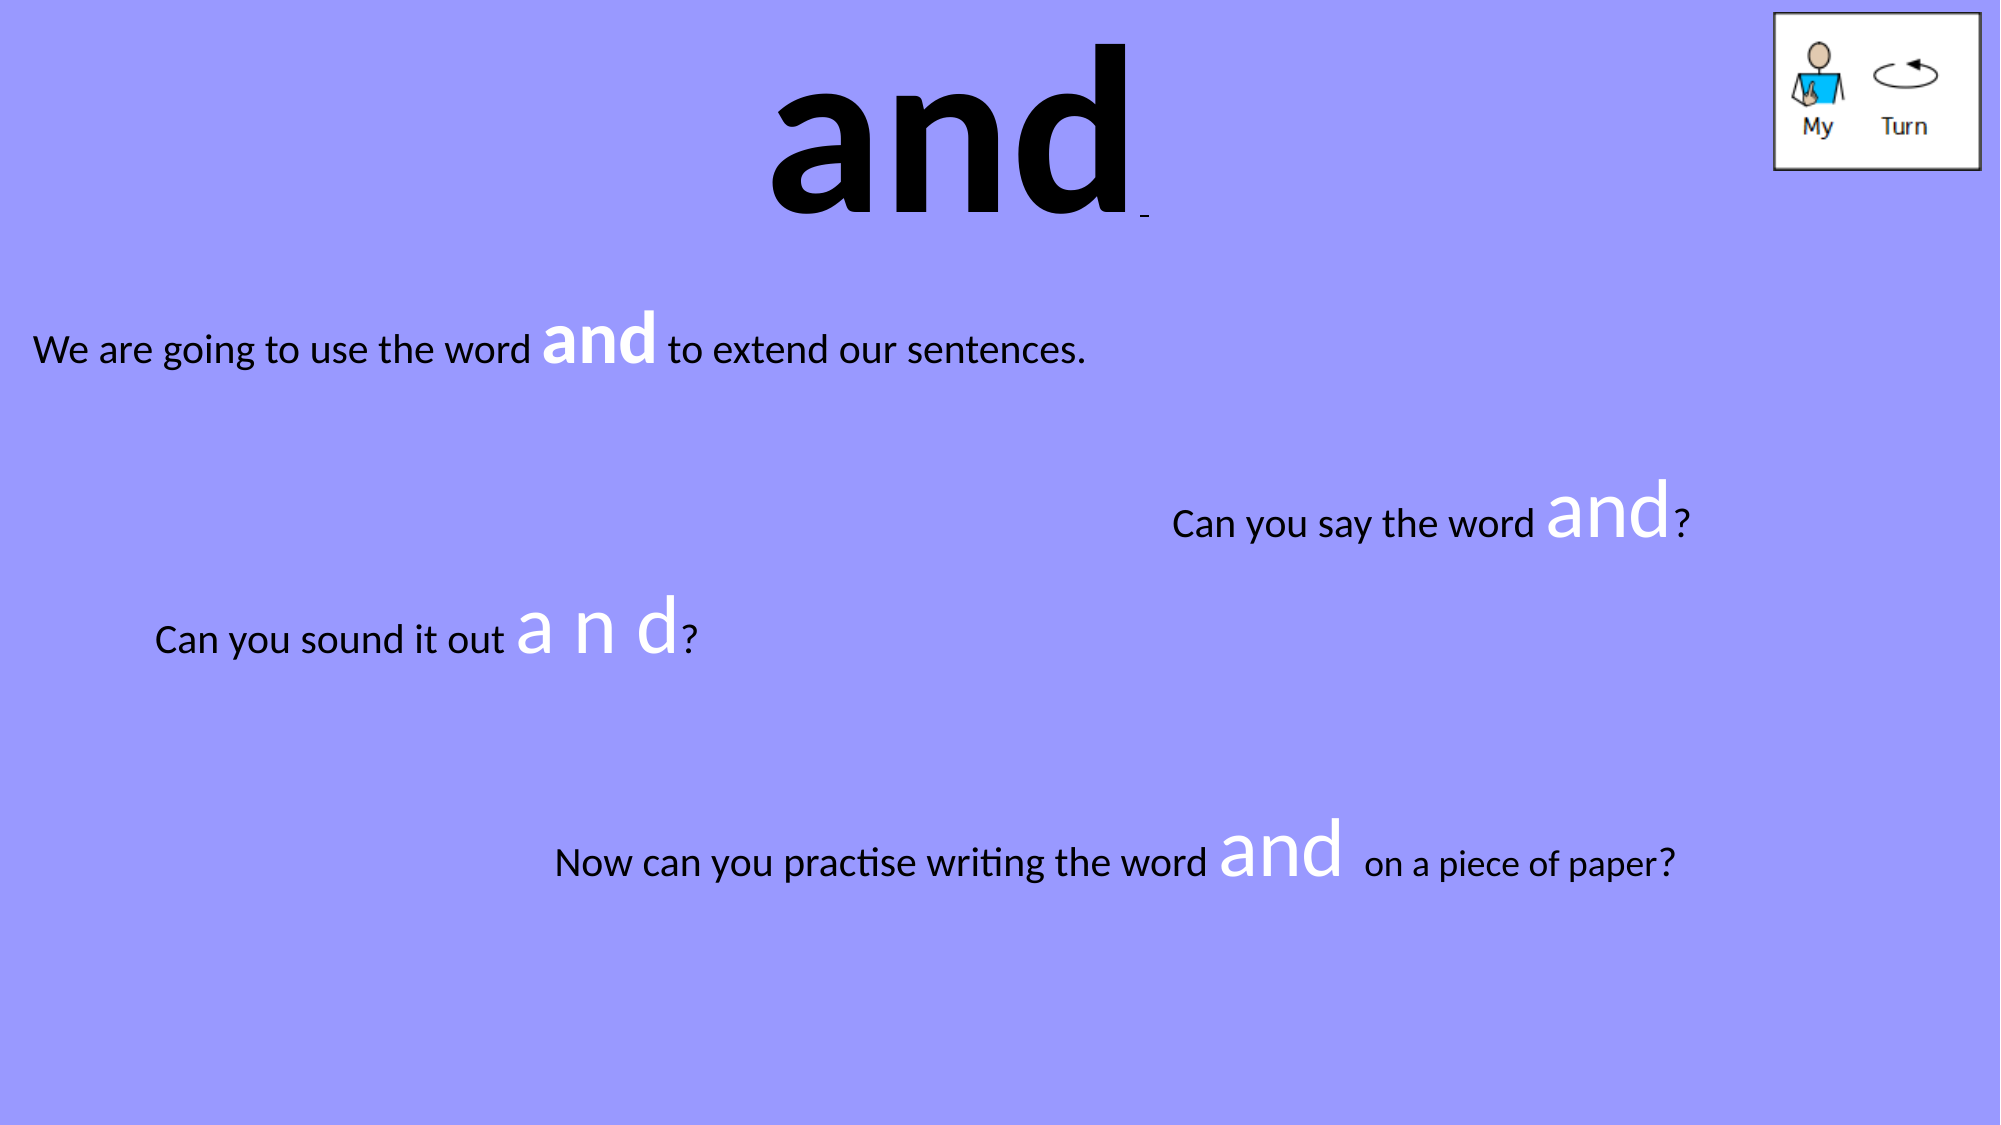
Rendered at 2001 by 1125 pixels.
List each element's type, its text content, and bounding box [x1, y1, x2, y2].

text_box Now can you practise writing the word and on a piece of paper? [539, 786, 1693, 901]
text_box Can you sound it out a n d? [140, 562, 715, 678]
text_box and [750, 0, 1250, 268]
text_box Can you say the word and? [1157, 446, 1707, 562]
picture [1773, 12, 1982, 171]
text_box We are going to use the word and to extend our sentences. [18, 280, 1112, 386]
